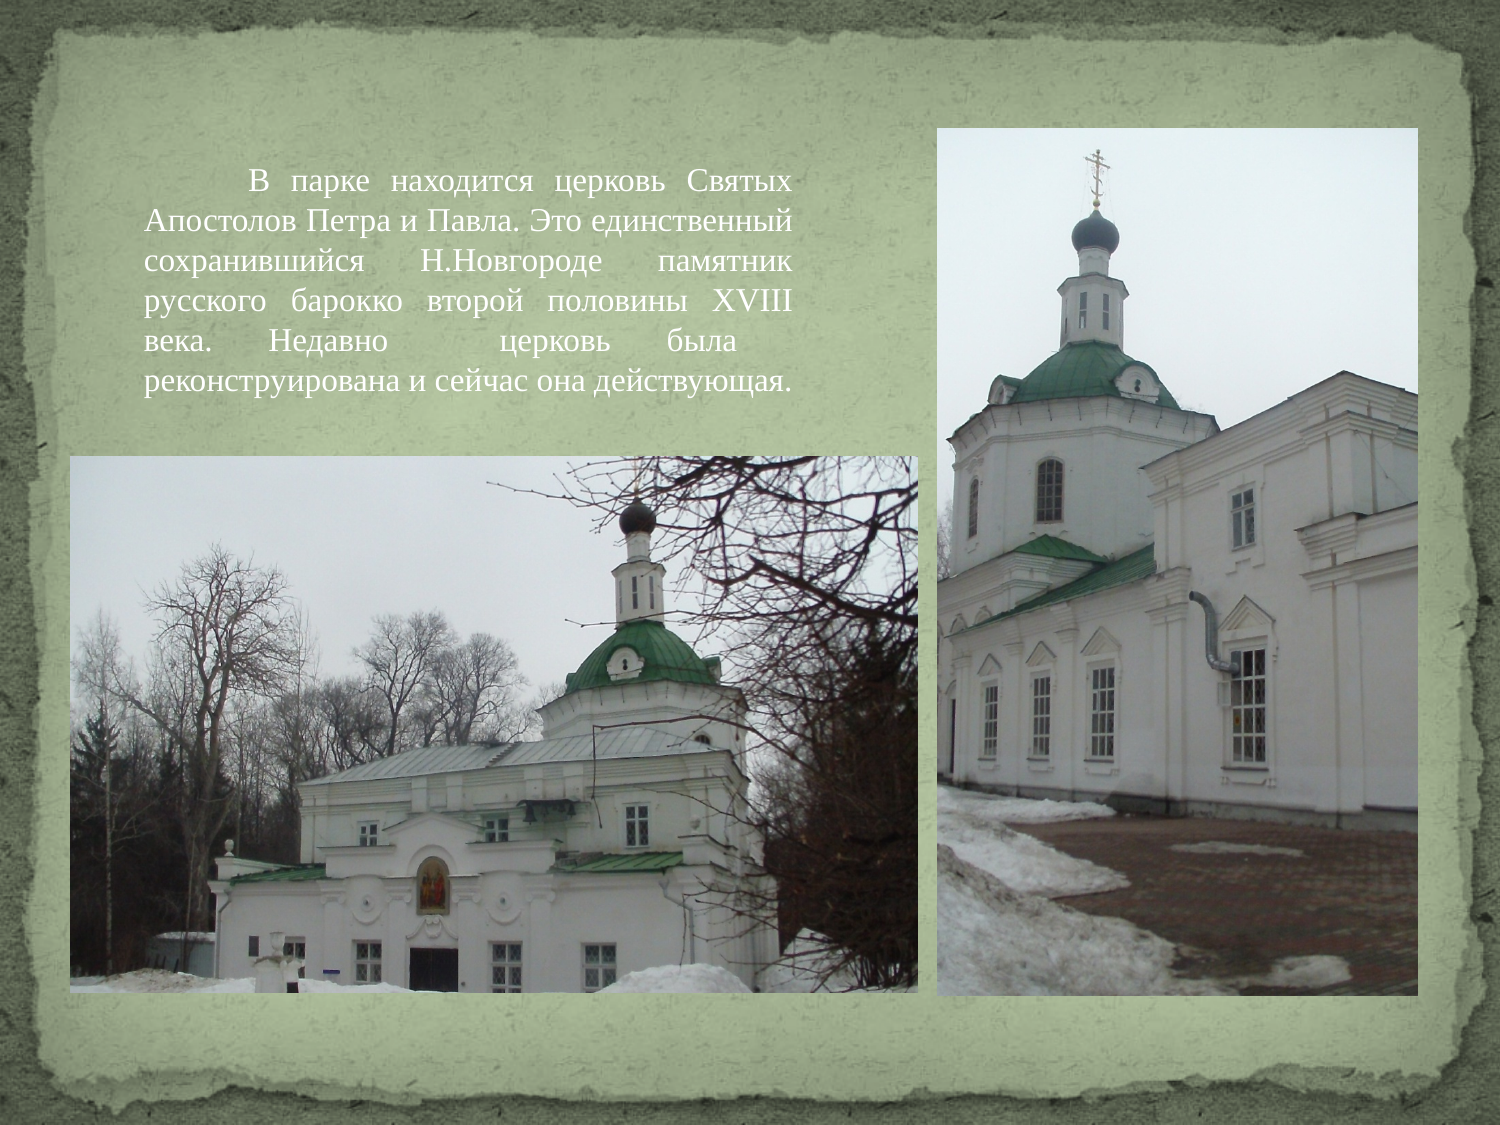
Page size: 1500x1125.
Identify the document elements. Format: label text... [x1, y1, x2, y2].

text_box В парке находится церковь Святых Апостолов Петра и Павла. Это единственный сохранившийся Н.Новгороде памятник русского барокко второй половины XVIII века. Недавно церковь была реконструирована и сейчас она действующая. [128, 150, 809, 405]
picture [70, 456, 919, 993]
picture [937, 128, 1418, 997]
